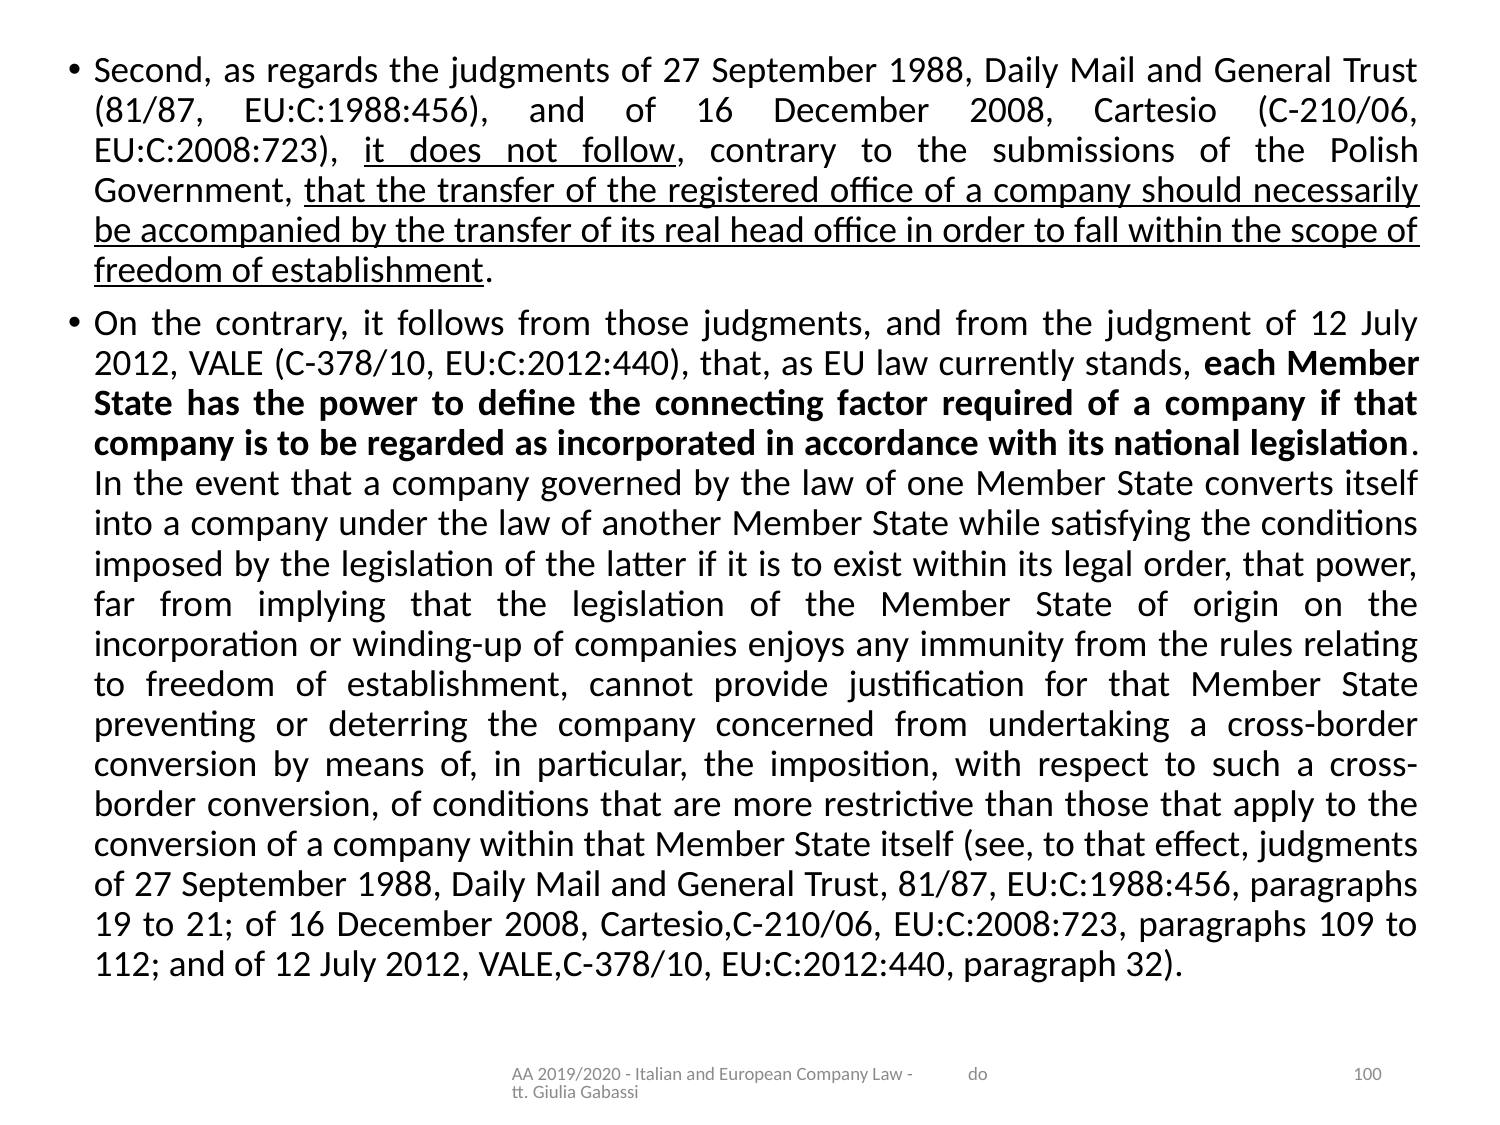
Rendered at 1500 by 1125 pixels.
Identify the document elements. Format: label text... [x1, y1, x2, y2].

list Second, as regards the judgments of 27 September 1988, Daily Mail and General Trust (81/87, EU:C:1988:456), and of 16 December 2008, Cartesio (C-210/06, EU:C:2008:723), it does not follow, contrary to the submissions of the Polish Government, that the transfer of the registered office of a company should necessarily be accompanied by the transfer of its real head office in order to fall within the scope of freedom of establishment. On the contrary, it follows from those judgments, and from the judgment of 12 July 2012, VALE (C-378/10, EU:C:2012:440), that, as EU law currently stands, each Member State has the power to define the connecting factor required of a company if that company is to be regarded as incorporated in accordance with its national legislation. In the event that a company governed by the law of one Member State converts itself into a company under the law of another Member State while satisfying the conditions imposed by the legislation of the latter if it is to exist within its legal order, that power, far from implying that the legislation of the Member State of origin on the incorporation or winding-up of companies enjoys any immunity from the rules relating to freedom of establishment, cannot provide justification for that Member State preventing or deterring the company concerned from undertaking a cross-border conversion by means of, in particular, the imposition, with respect to such a cross-border conversion, of conditions that are more restrictive than those that apply to the conversion of a company within that Member State itself (see, to that effect, judgments of 27 September 1988, Daily Mail and General Trust, 81/87, EU:C:1988:456, paragraphs 19 to 21; of 16 December 2008, Cartesio,C-210/06, EU:C:2008:723, paragraphs 109 to 112; and of 12 July 2012, VALE,C-378/10, EU:C:2012:440, paragraph 32). [53, 42, 1436, 1010]
slide_number 100 [1059, 1042, 1397, 1103]
footer AA 2019/2020 - Italian and European Company Law - dott. Giulia Gabassi [496, 1042, 1004, 1103]
